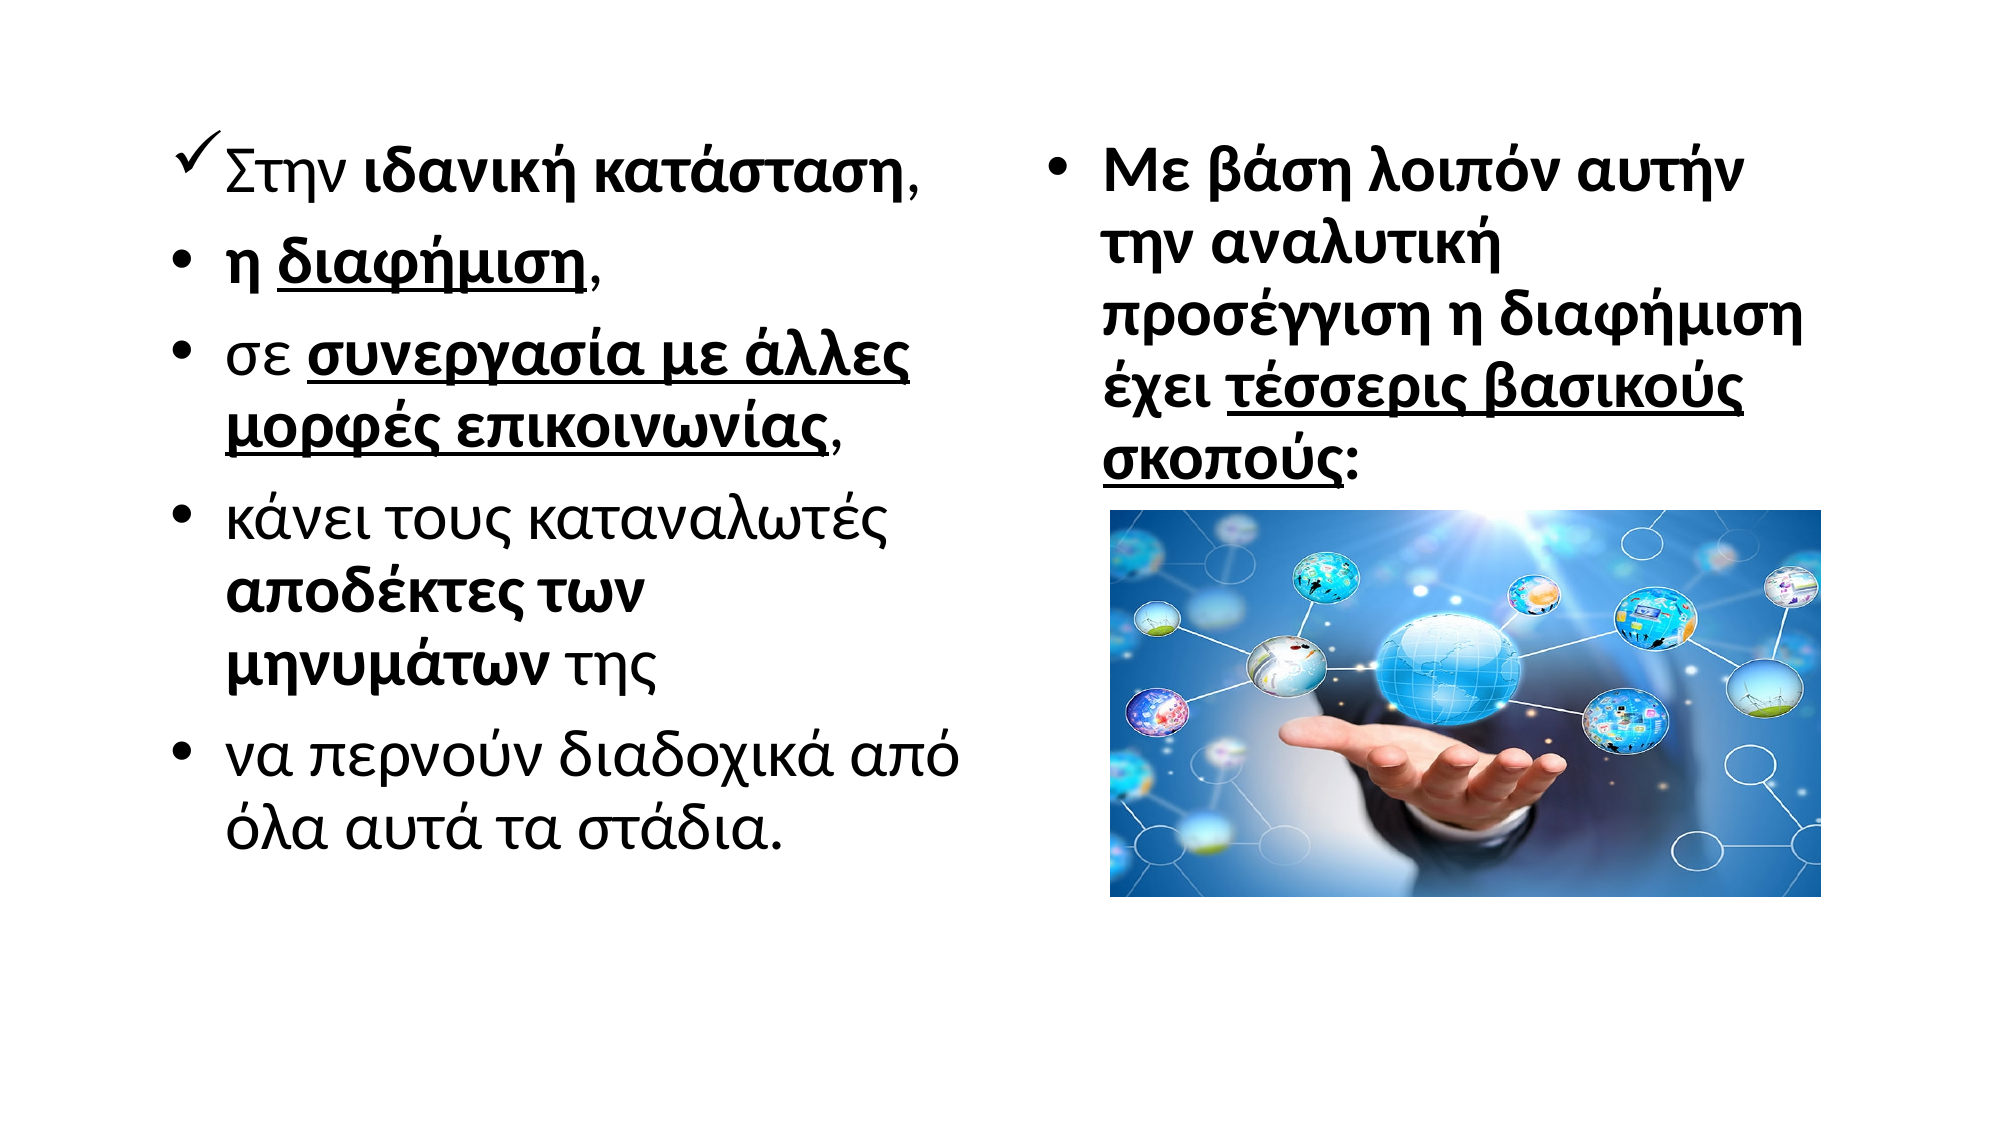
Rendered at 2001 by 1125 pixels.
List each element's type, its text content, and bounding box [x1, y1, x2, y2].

list Με βάση λοιπόν αυτήν την αναλυτική προσέγγιση η διαφήμιση έχει τέσσερις βασικούς σκοπούς: [1012, 126, 1863, 1014]
picture [1110, 510, 1821, 897]
list Στην ιδανική κατάσταση, η διαφήμιση, σε συνεργασία με άλλες μορφές επικοινωνίας, κάνει τους καταναλωτές αποδέκτες των μηνυμάτων της να περνούν διαδοχικά από όλα αυτά τα στάδια. [137, 126, 988, 1014]
